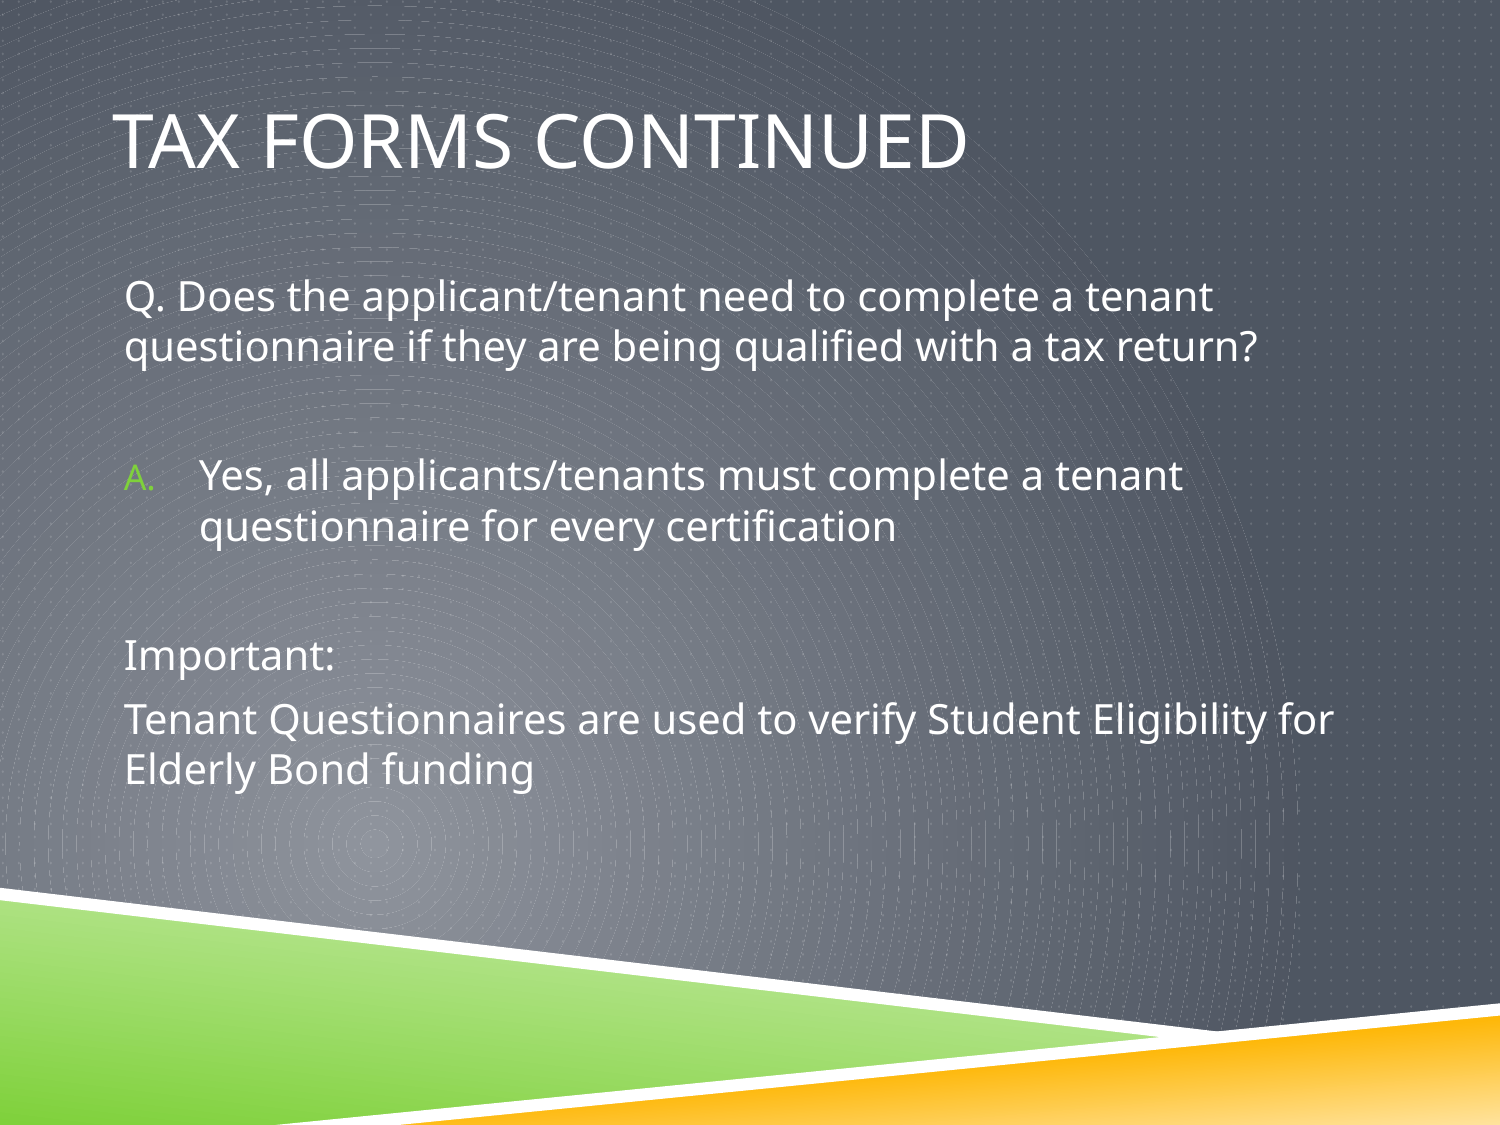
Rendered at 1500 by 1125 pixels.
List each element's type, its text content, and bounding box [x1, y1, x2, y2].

title Tax forms continued [112, 45, 1388, 233]
list Q. Does the applicant/tenant need to complete a tenant questionnaire if they are being qualified with a tax return? Yes, all applicants/tenants must complete a tenant questionnaire for every certification Important: Tenant Questionnaires are used to verify Student Eligibility for Elderly Bond funding [112, 262, 1388, 875]
